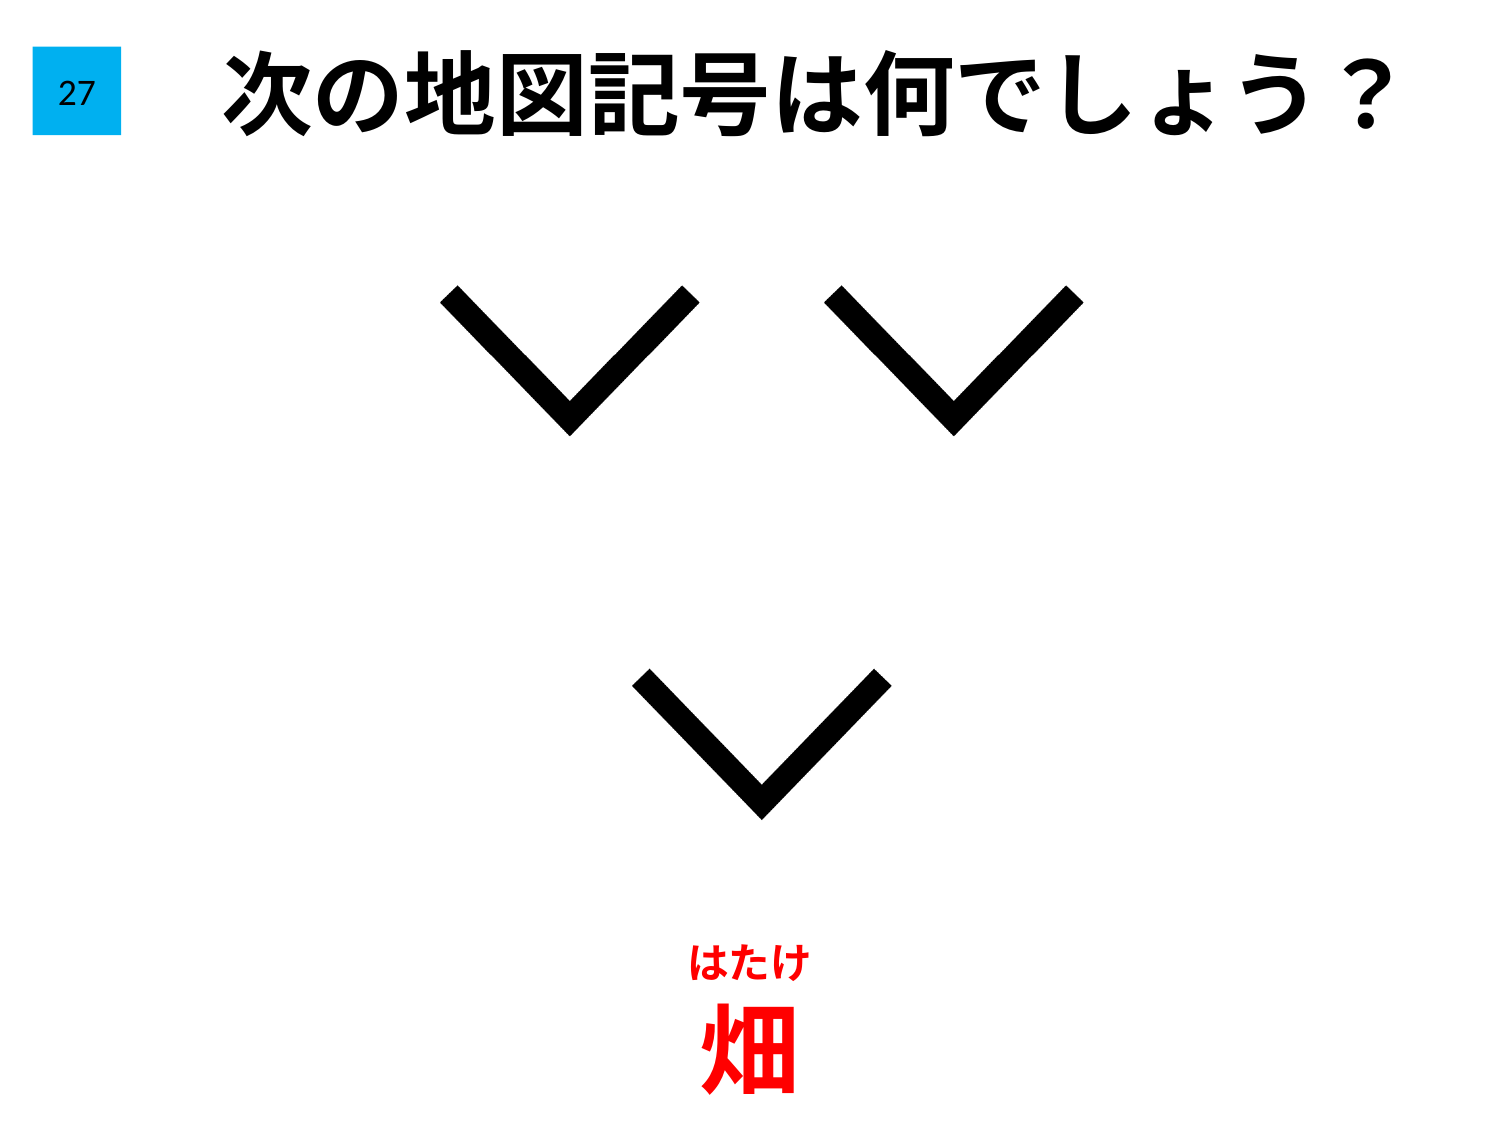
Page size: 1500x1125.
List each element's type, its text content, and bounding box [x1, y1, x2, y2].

picture [628, 606, 895, 873]
text_box はたけ 畑 [0, 929, 1500, 1125]
title 次の地図記号は何でしょう？ [206, 0, 1500, 208]
picture [436, 223, 703, 489]
text_box 27 [32, 46, 122, 136]
picture [820, 223, 1087, 489]
